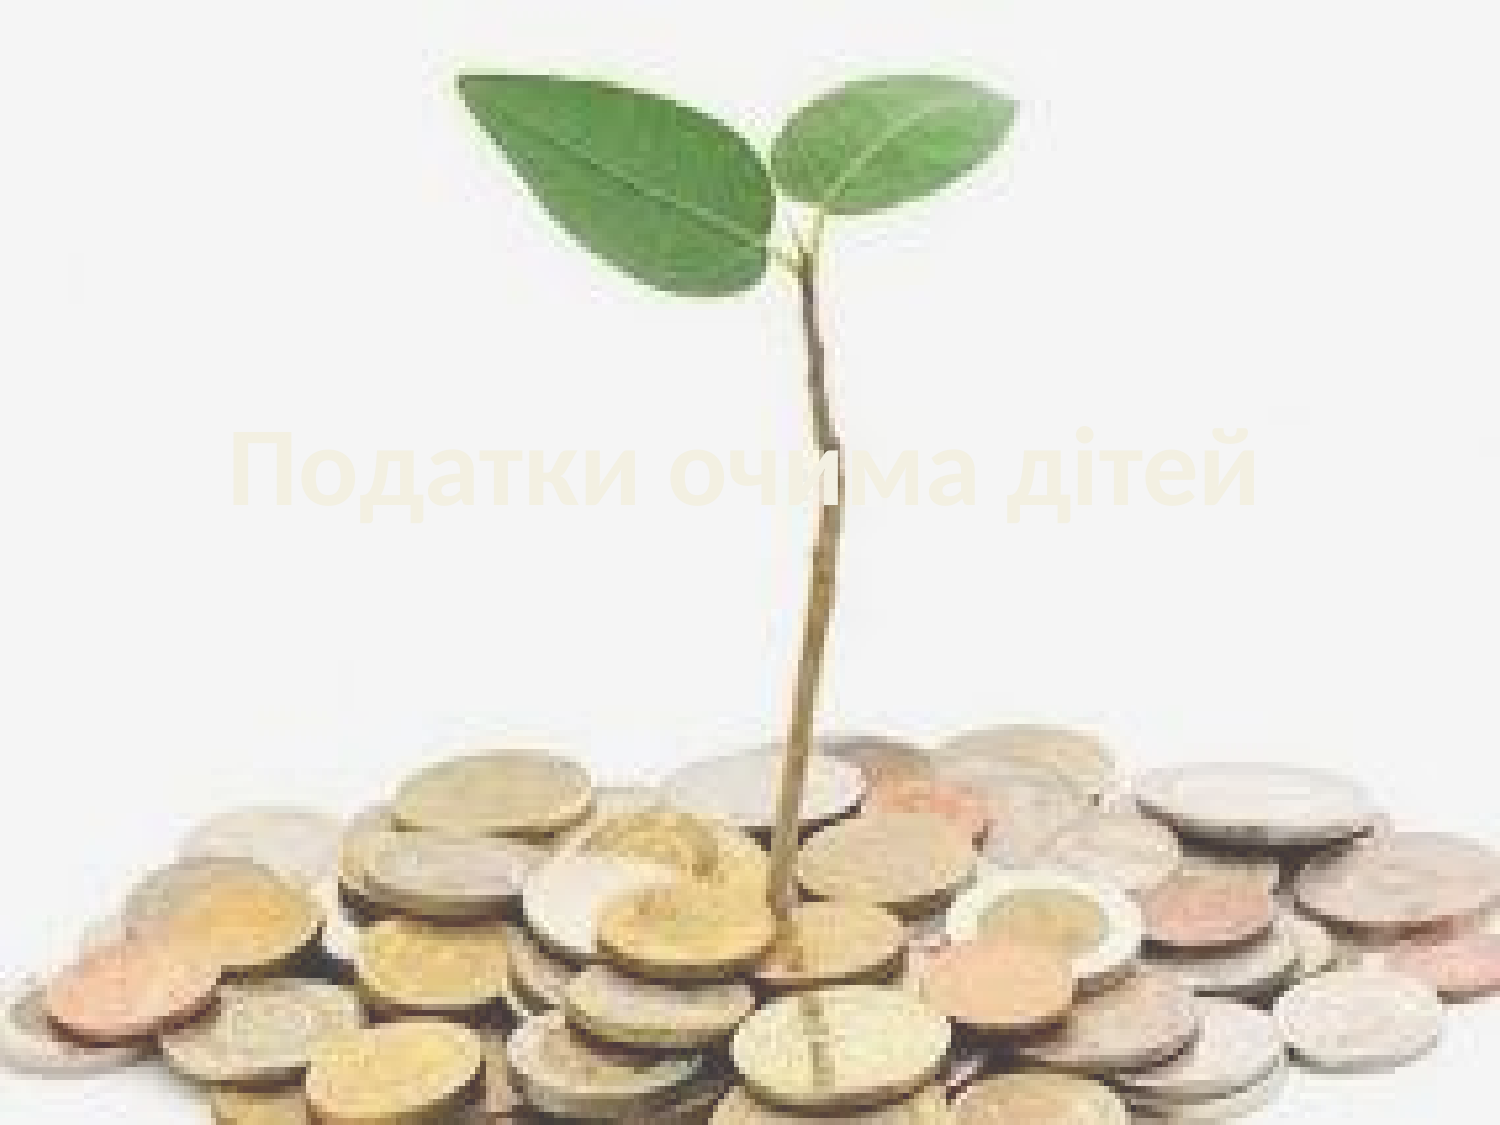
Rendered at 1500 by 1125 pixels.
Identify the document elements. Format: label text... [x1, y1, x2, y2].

text_box Податки очима дітей [212, 385, 1278, 536]
